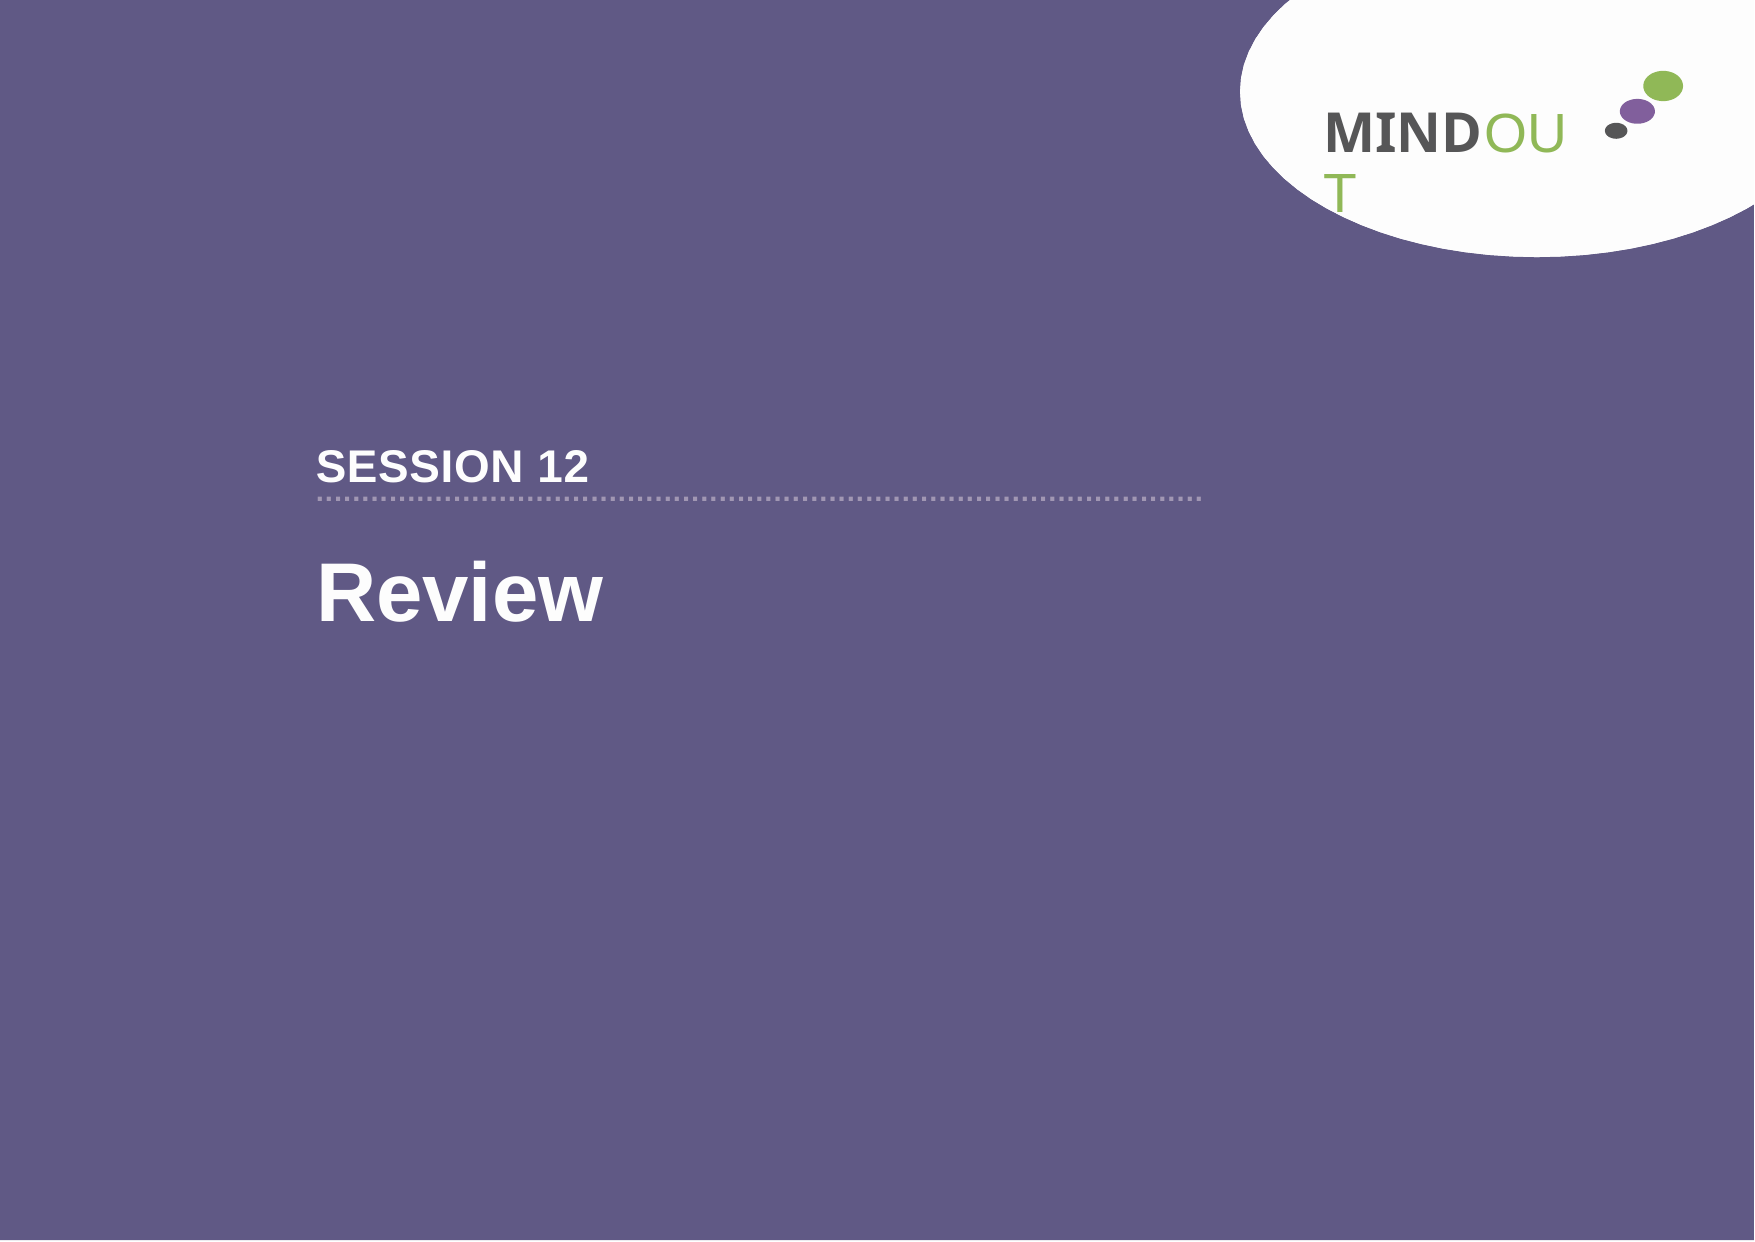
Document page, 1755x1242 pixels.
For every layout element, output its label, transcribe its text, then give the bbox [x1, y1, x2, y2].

text_box SESSION 12 [313, 439, 601, 473]
text_box ................................................................................................. [313, 473, 1208, 508]
text_box [1643, 70, 1684, 102]
text_box [1240, 0, 1754, 258]
text_box [1619, 98, 1655, 124]
text_box MINDOUT [1321, 100, 1603, 161]
text_box [1604, 122, 1628, 139]
text_box [0, 0, 1754, 1241]
text_box Review [313, 546, 620, 634]
